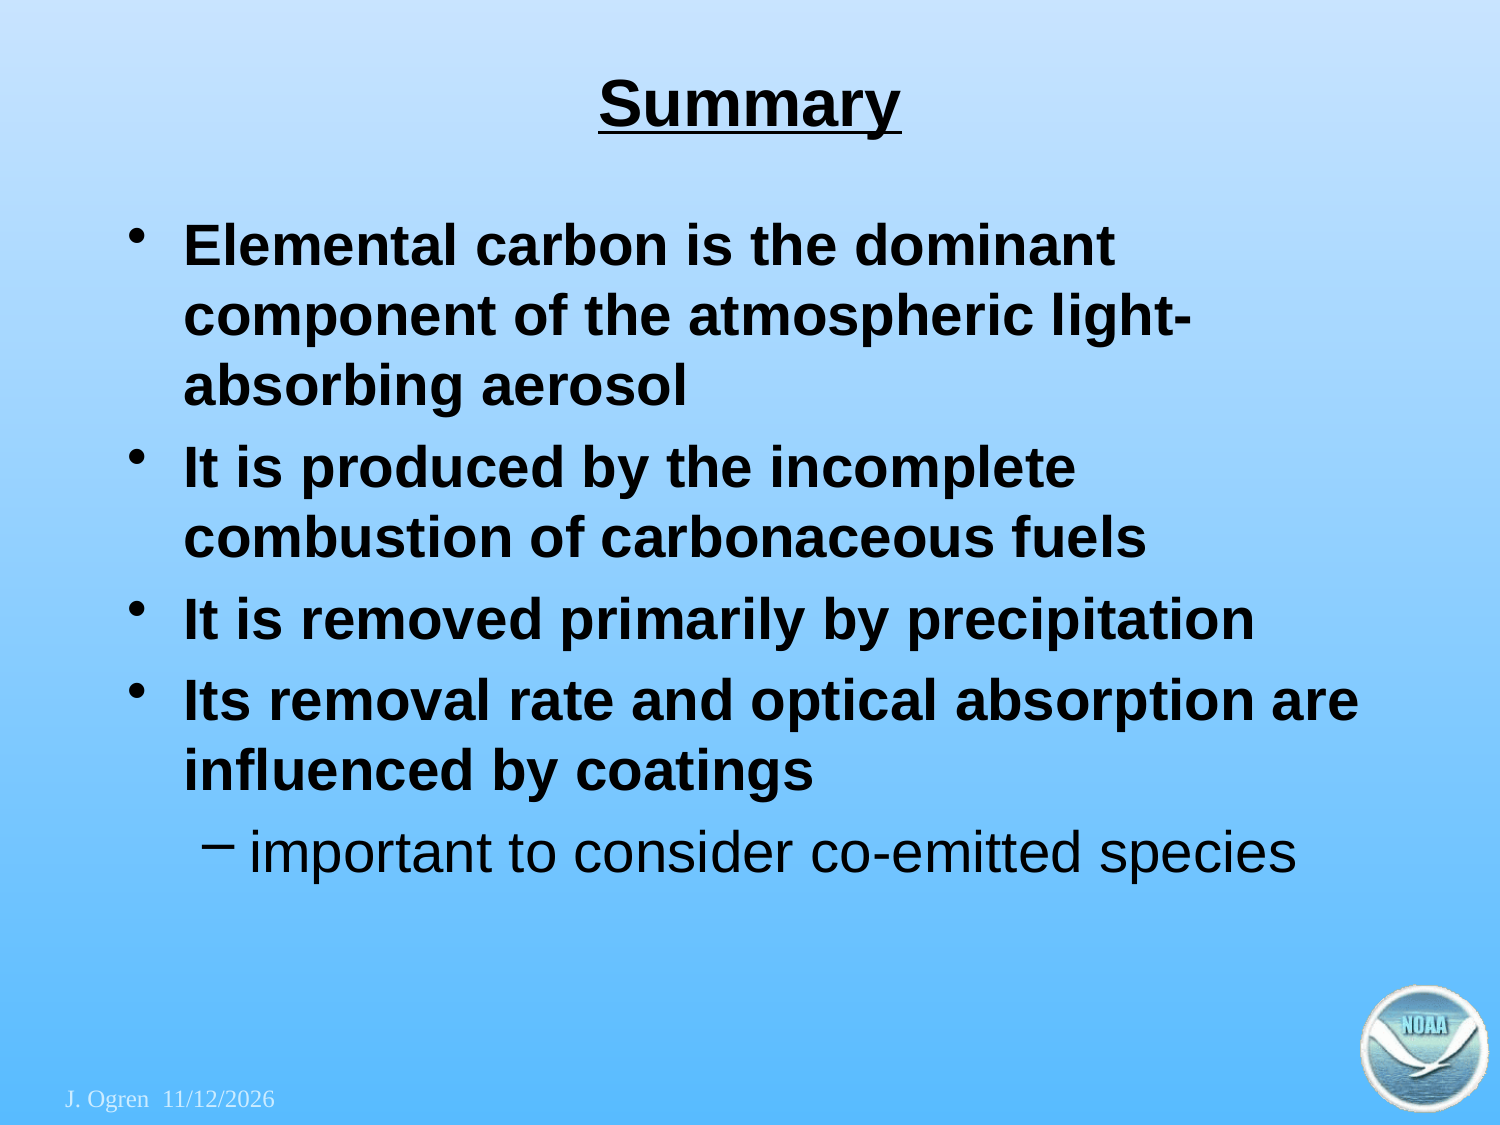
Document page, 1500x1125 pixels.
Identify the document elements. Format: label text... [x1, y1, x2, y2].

title Summary [112, 49, 1388, 151]
list Elemental carbon is the dominant component of the atmospheric light-absorbing aerosol It is produced by the incomplete combustion of carbonaceous fuels It is removed primarily by precipitation Its removal rate and optical absorption are influenced by coatings important to consider co-emitted species [112, 199, 1401, 1001]
picture [1351, 974, 1500, 1125]
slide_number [49, 1074, 351, 1125]
